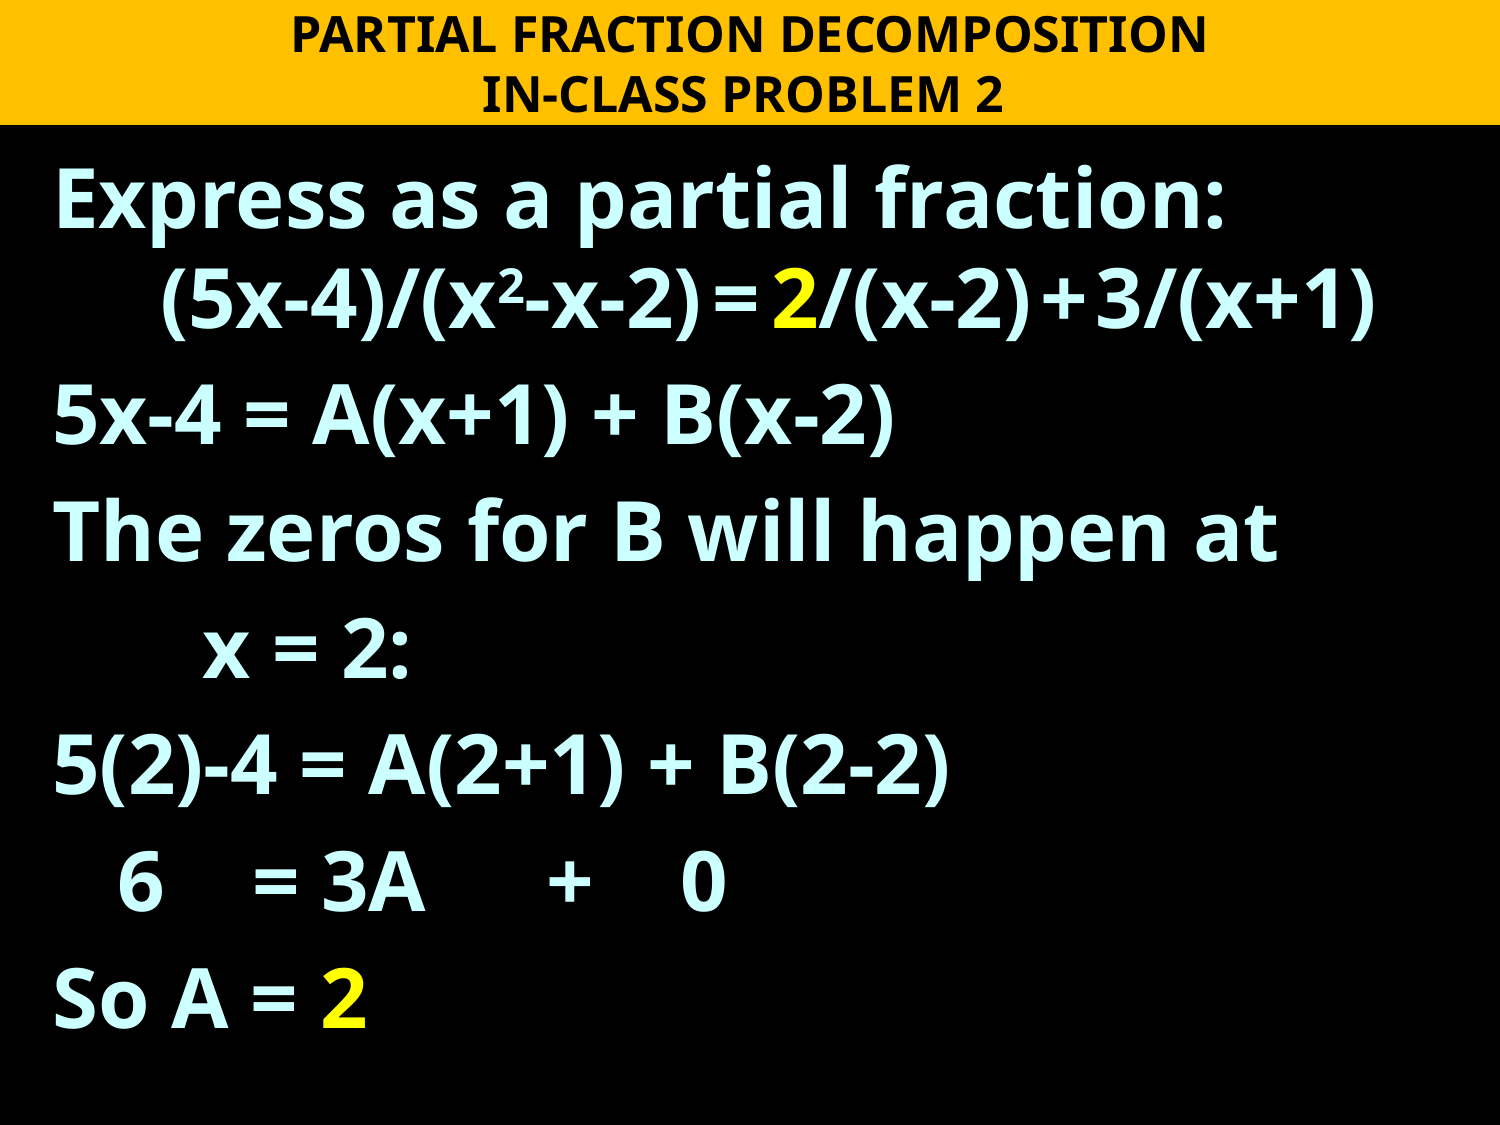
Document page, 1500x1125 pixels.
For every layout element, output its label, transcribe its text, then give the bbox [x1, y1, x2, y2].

list Express as a partial fraction: (5x-4)/(x2-x-2) = 2/(x-2) + 3/(x+1) 5x-4 = A(x+1) + B(x-2) The zeros for B will happen at x = 2: 5(2)-4 = A(2+1) + B(2-2) 6 = 3A + 0 So A = 2 [37, 137, 1500, 1063]
text_box PARTIAL FRACTION DECOMPOSITION IN-CLASS PROBLEM 2 [0, 0, 1500, 125]
